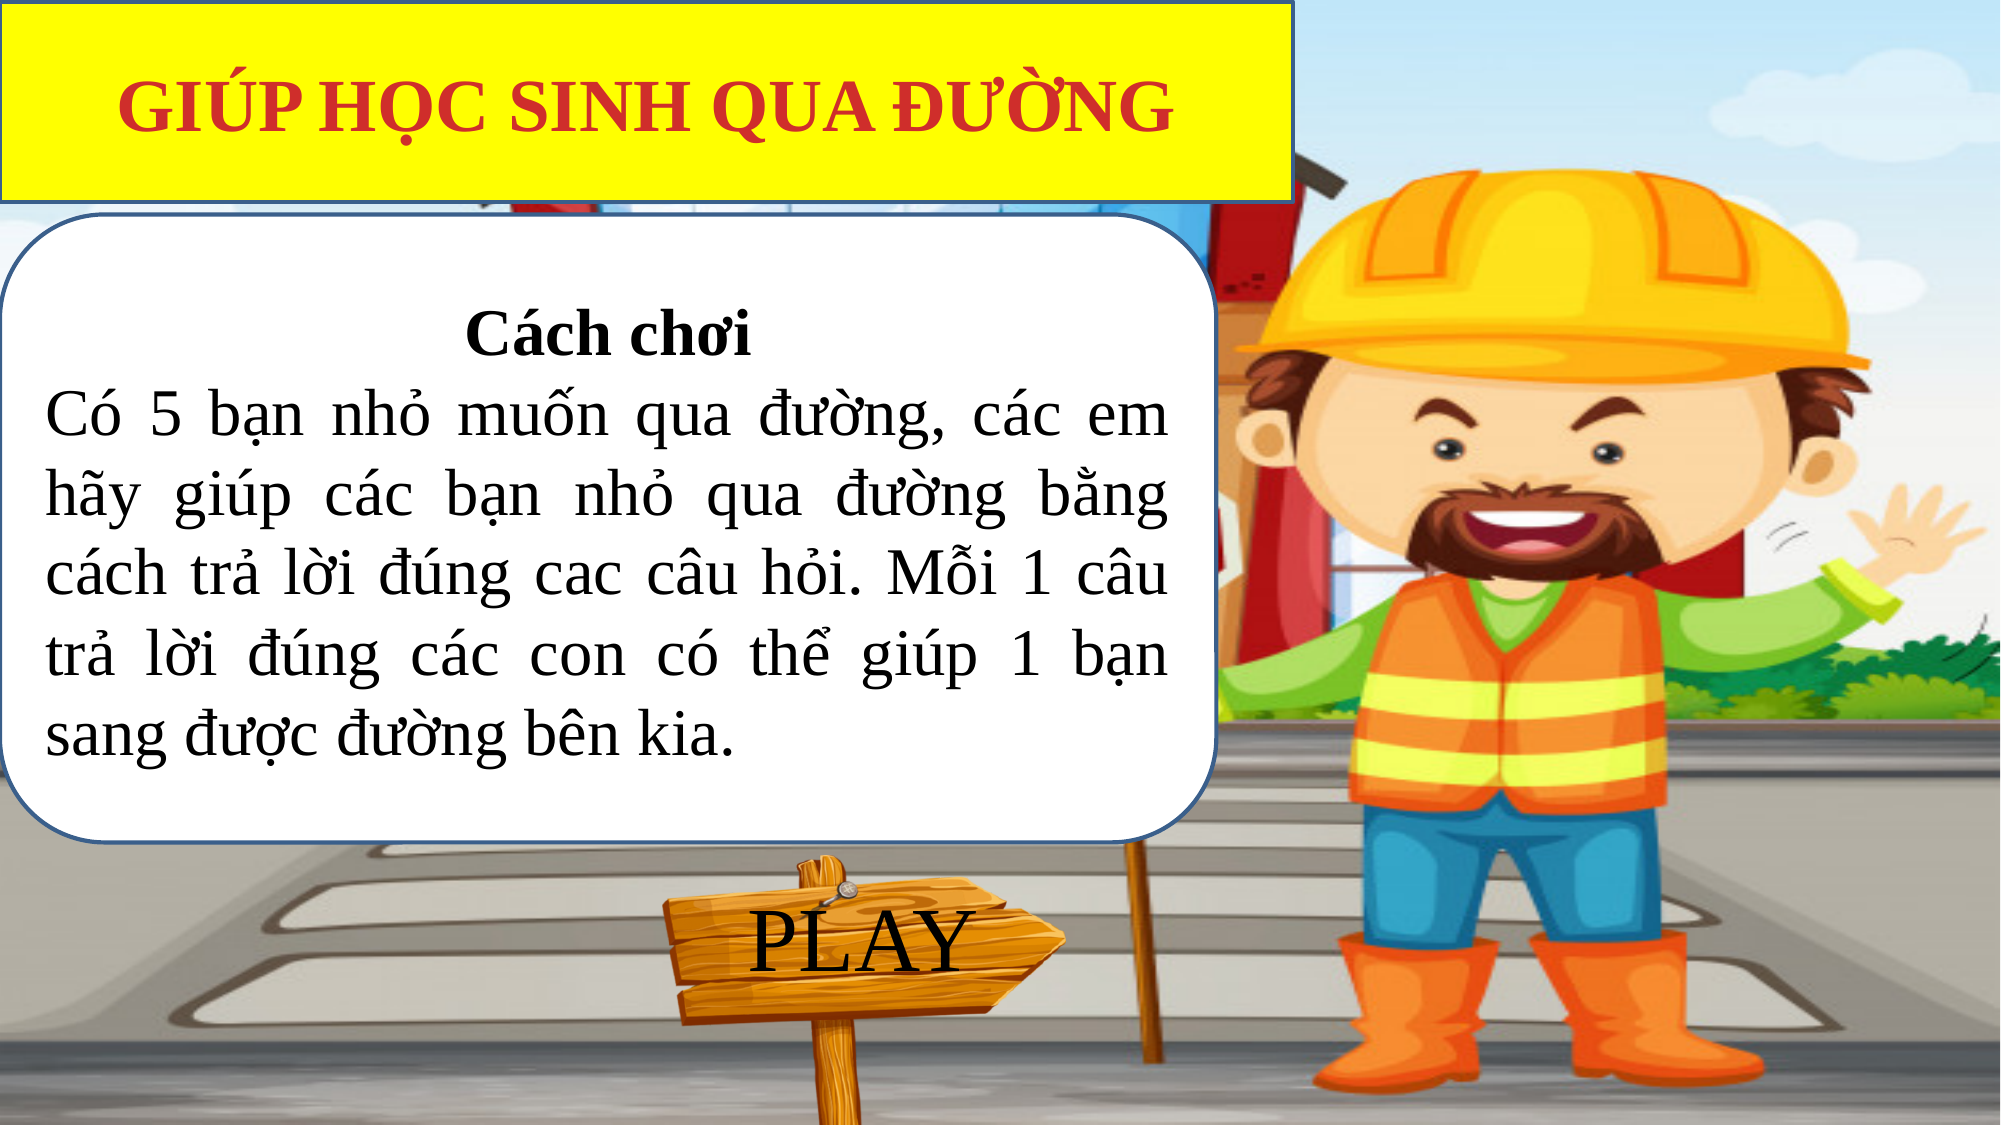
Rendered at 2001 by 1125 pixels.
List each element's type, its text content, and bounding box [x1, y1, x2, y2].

text_box GIÚP HỌC SINH QUA ĐƯỜNG [0, 0, 1295, 204]
text_box Cách chơi Có 5 bạn nhỏ muốn qua đường, các em hãy giúp các bạn nhỏ qua đường bằng cách trả lời đúng cac câu hỏi. Mỗi 1 câu trả lời đúng các con có thể giúp 1 bạn sang được đường bên kia. [0, 212, 1219, 845]
picture [0, 0, 2001, 1125]
